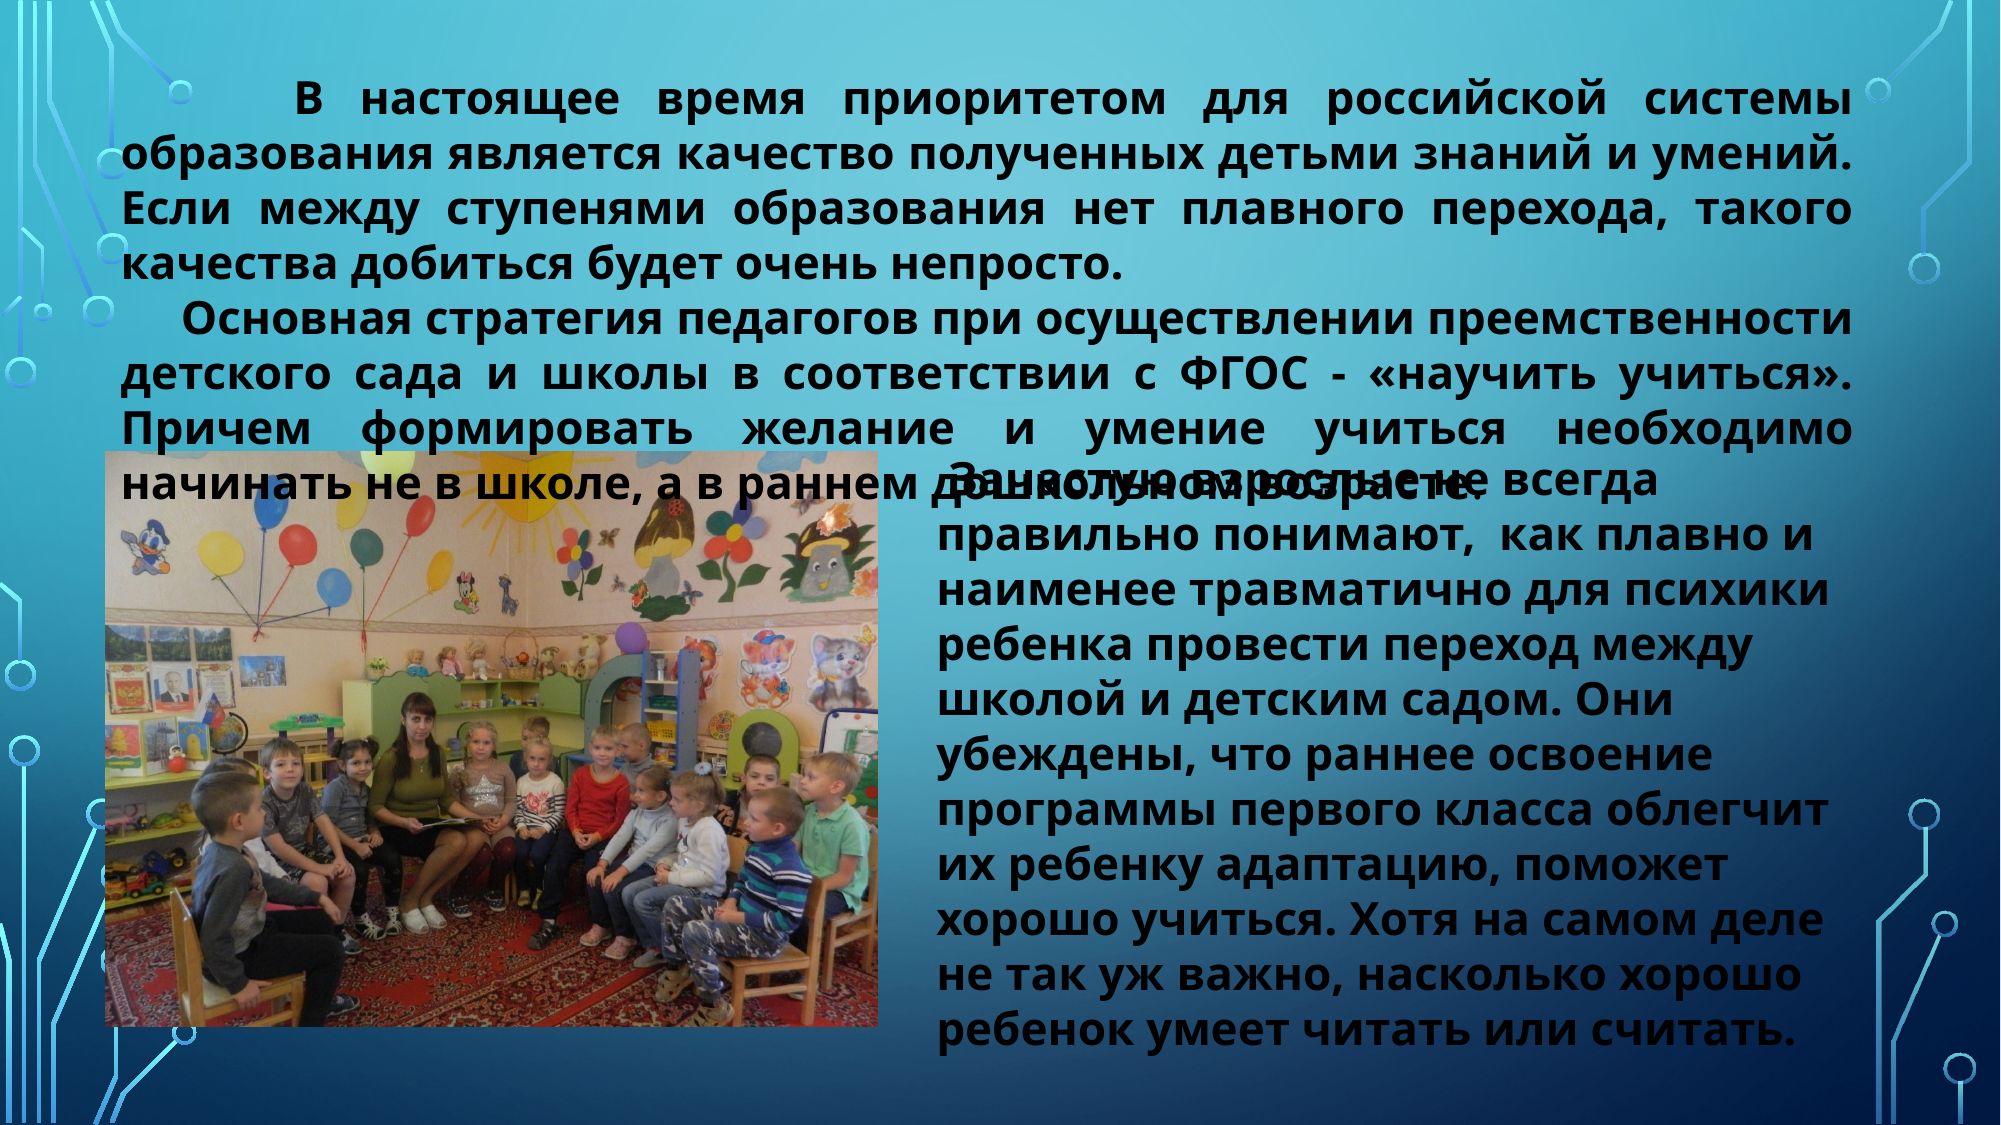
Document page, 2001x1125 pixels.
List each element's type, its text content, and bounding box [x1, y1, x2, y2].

text_box В настоящее время приоритетом для российской системы образования является качество полученных детьми знаний и умений. Если между ступенями образования нет плавного перехода, такого качества добиться будет очень непросто. Основная стратегия педагогов при осуществлении преемственности детского сада и школы в соответствии с ФГОС - «научить учиться». Причем формировать желание и умение учиться необходимо начинать не в школе, а в раннем дошкольном возрасте. [105, 61, 1869, 517]
picture [105, 451, 878, 1027]
text_box Зачастую взрослые не всегда правильно понимают, как плавно и наименее травматично для психики ребенка провести переход между школой и детским садом. Они убеждены, что раннее освоение программы первого класса облегчит их ребенку адаптацию, поможет хорошо учиться. Хотя на самом деле не так уж важно, насколько хорошо ребенок умеет читать или считать. [921, 442, 1854, 1062]
